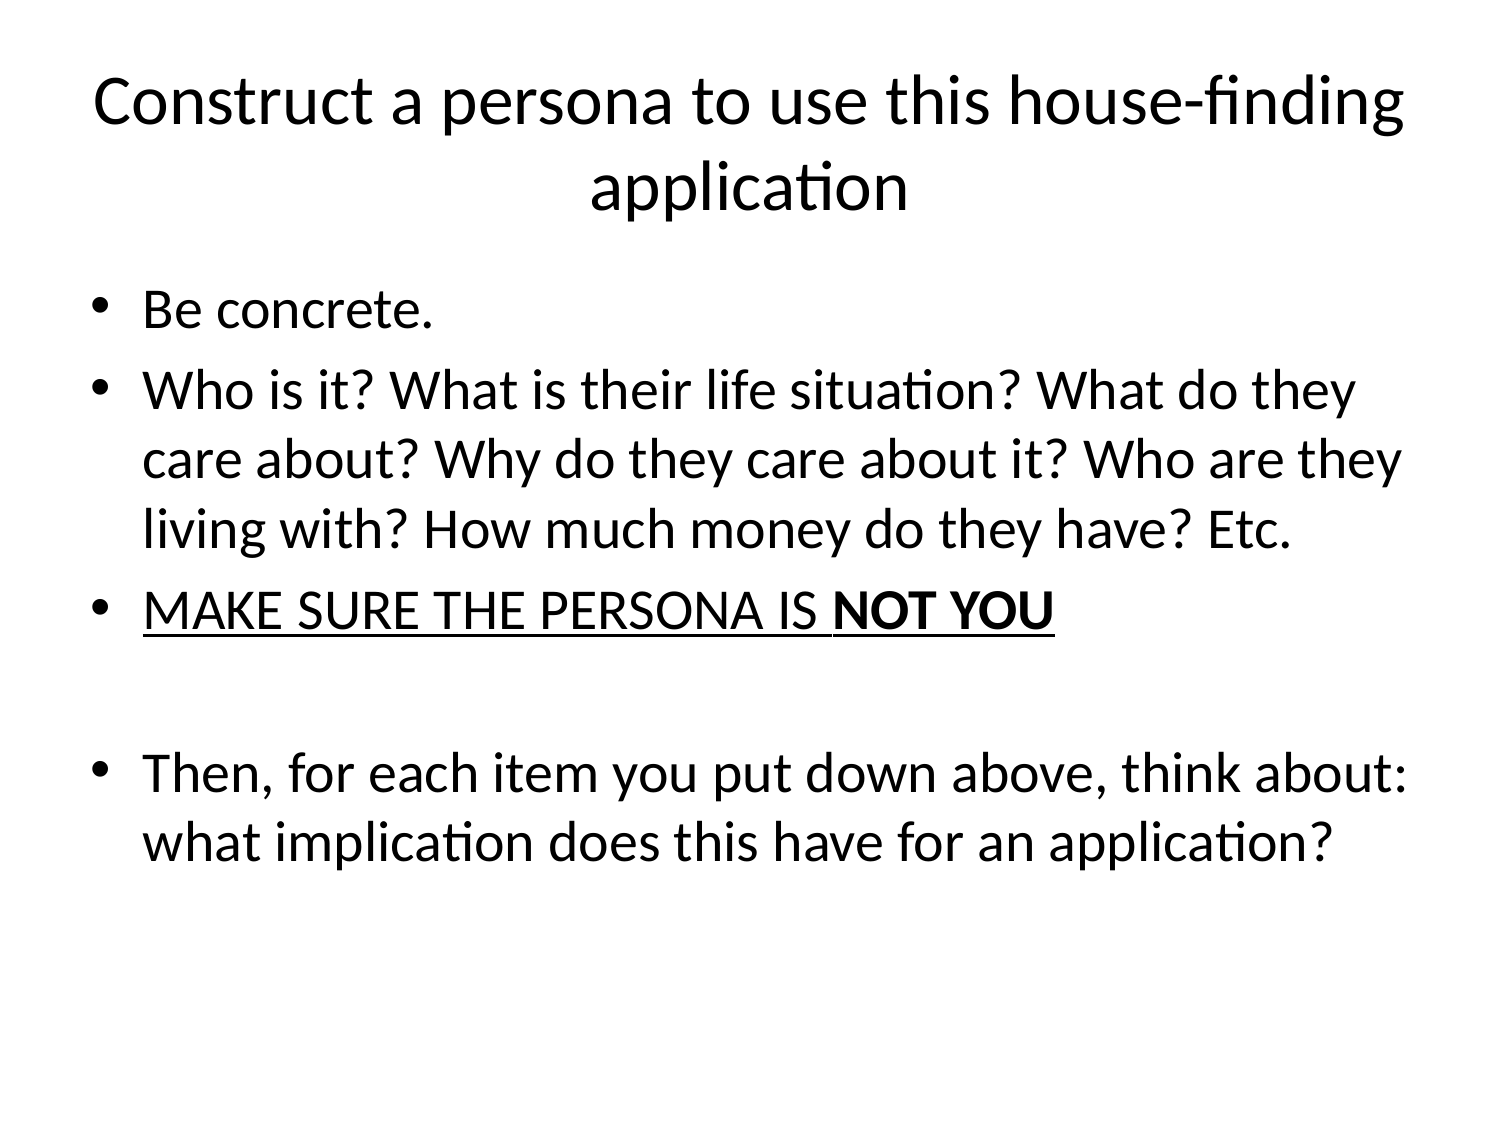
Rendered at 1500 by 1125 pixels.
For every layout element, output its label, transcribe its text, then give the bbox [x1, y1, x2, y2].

title Construct a persona to use this house-finding application [75, 45, 1425, 233]
list Be concrete. Who is it? What is their life situation? What do they care about? Why do they care about it? Who are they living with? How much money do they have? Etc. MAKE SURE THE PERSONA IS NOT YOU Then, for each item you put down above, think about: what implication does this have for an application? [75, 262, 1425, 1005]
